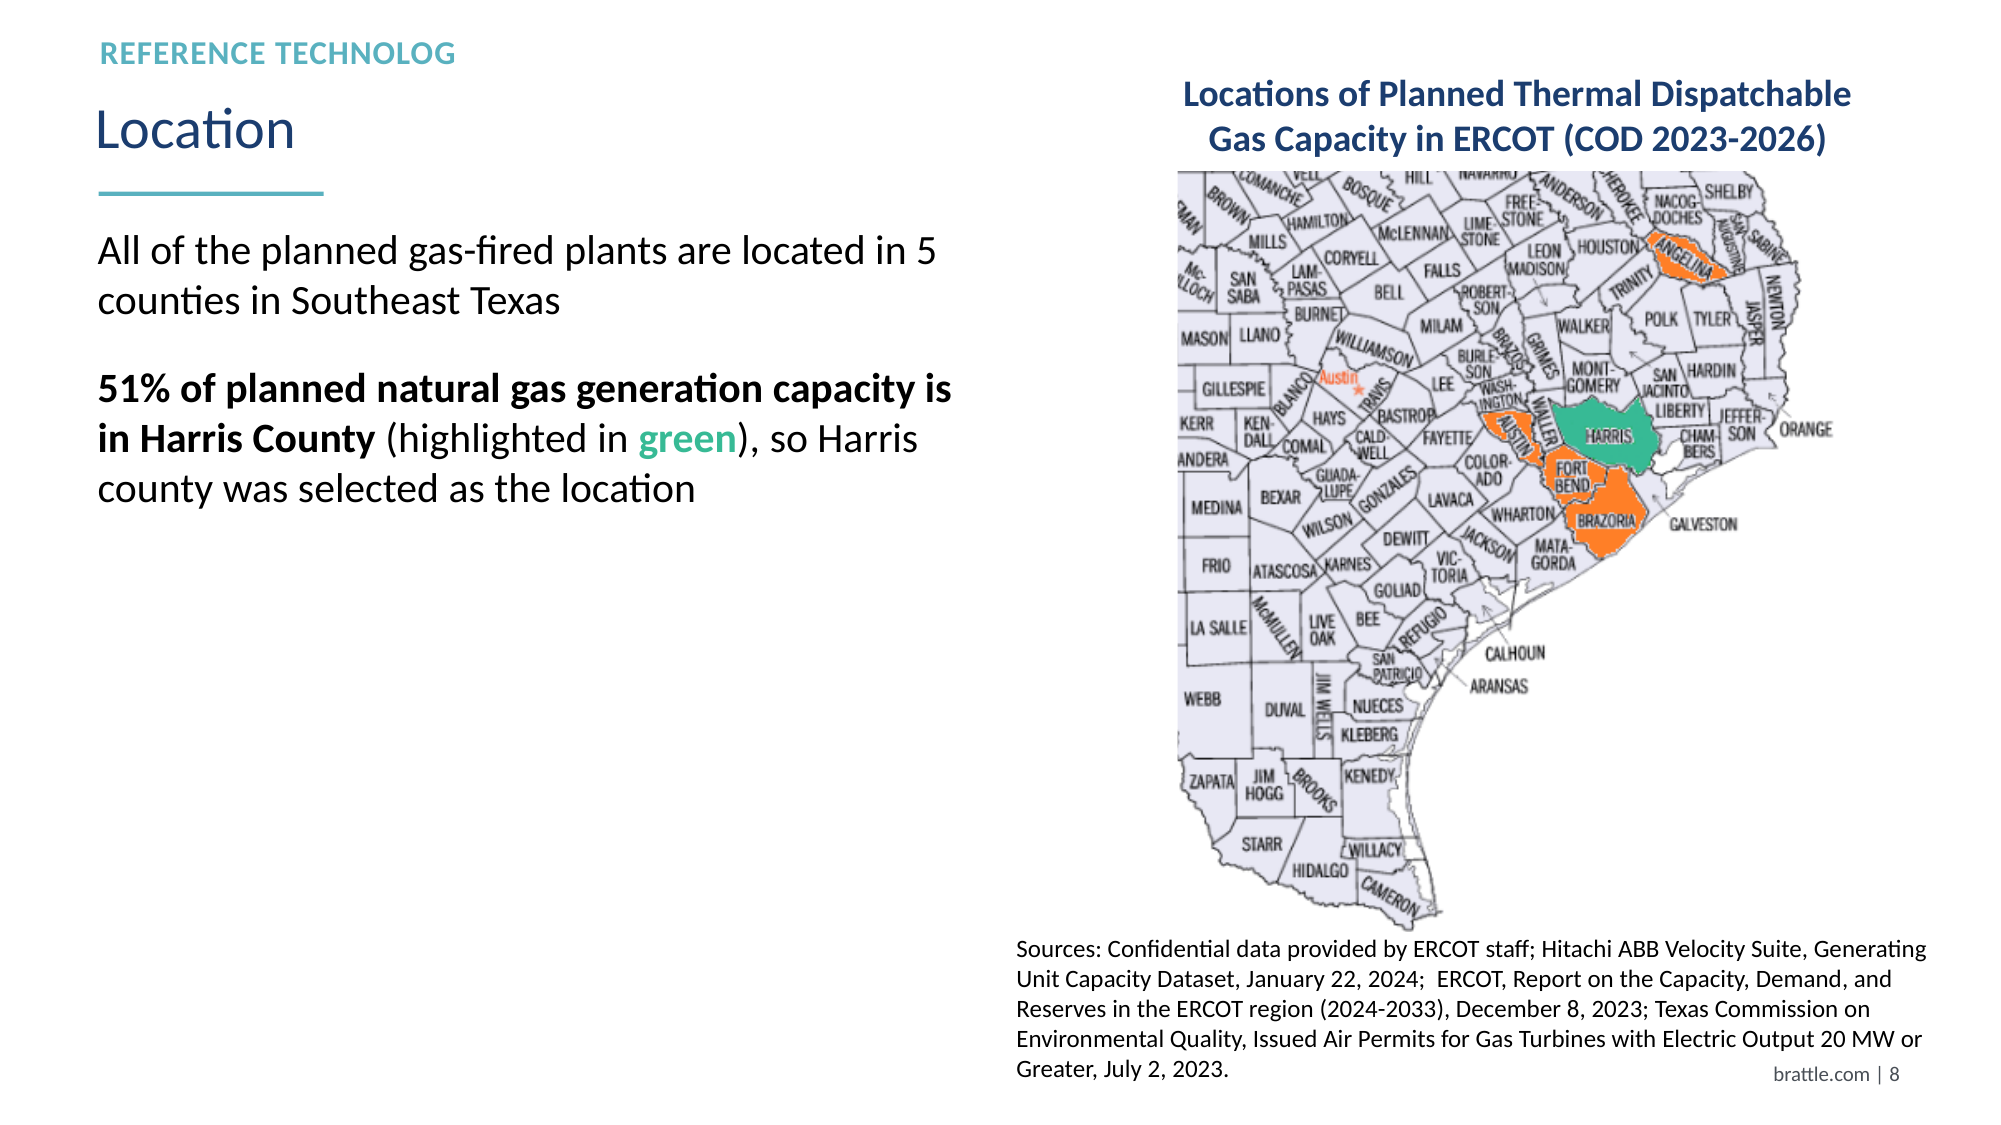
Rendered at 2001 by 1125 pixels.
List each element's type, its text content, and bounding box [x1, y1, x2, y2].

picture [1177, 171, 1850, 933]
list Reference technology [83, 1, 1075, 80]
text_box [1001, 60, 1972, 1093]
list All of the planned gas-fired plants are located in 5 counties in Southeast Texas 51% of planned natural gas generation capacity is in Harris County (highlighted in green), so Harris county was selected as the location [83, 193, 996, 998]
title Location [83, 84, 996, 176]
